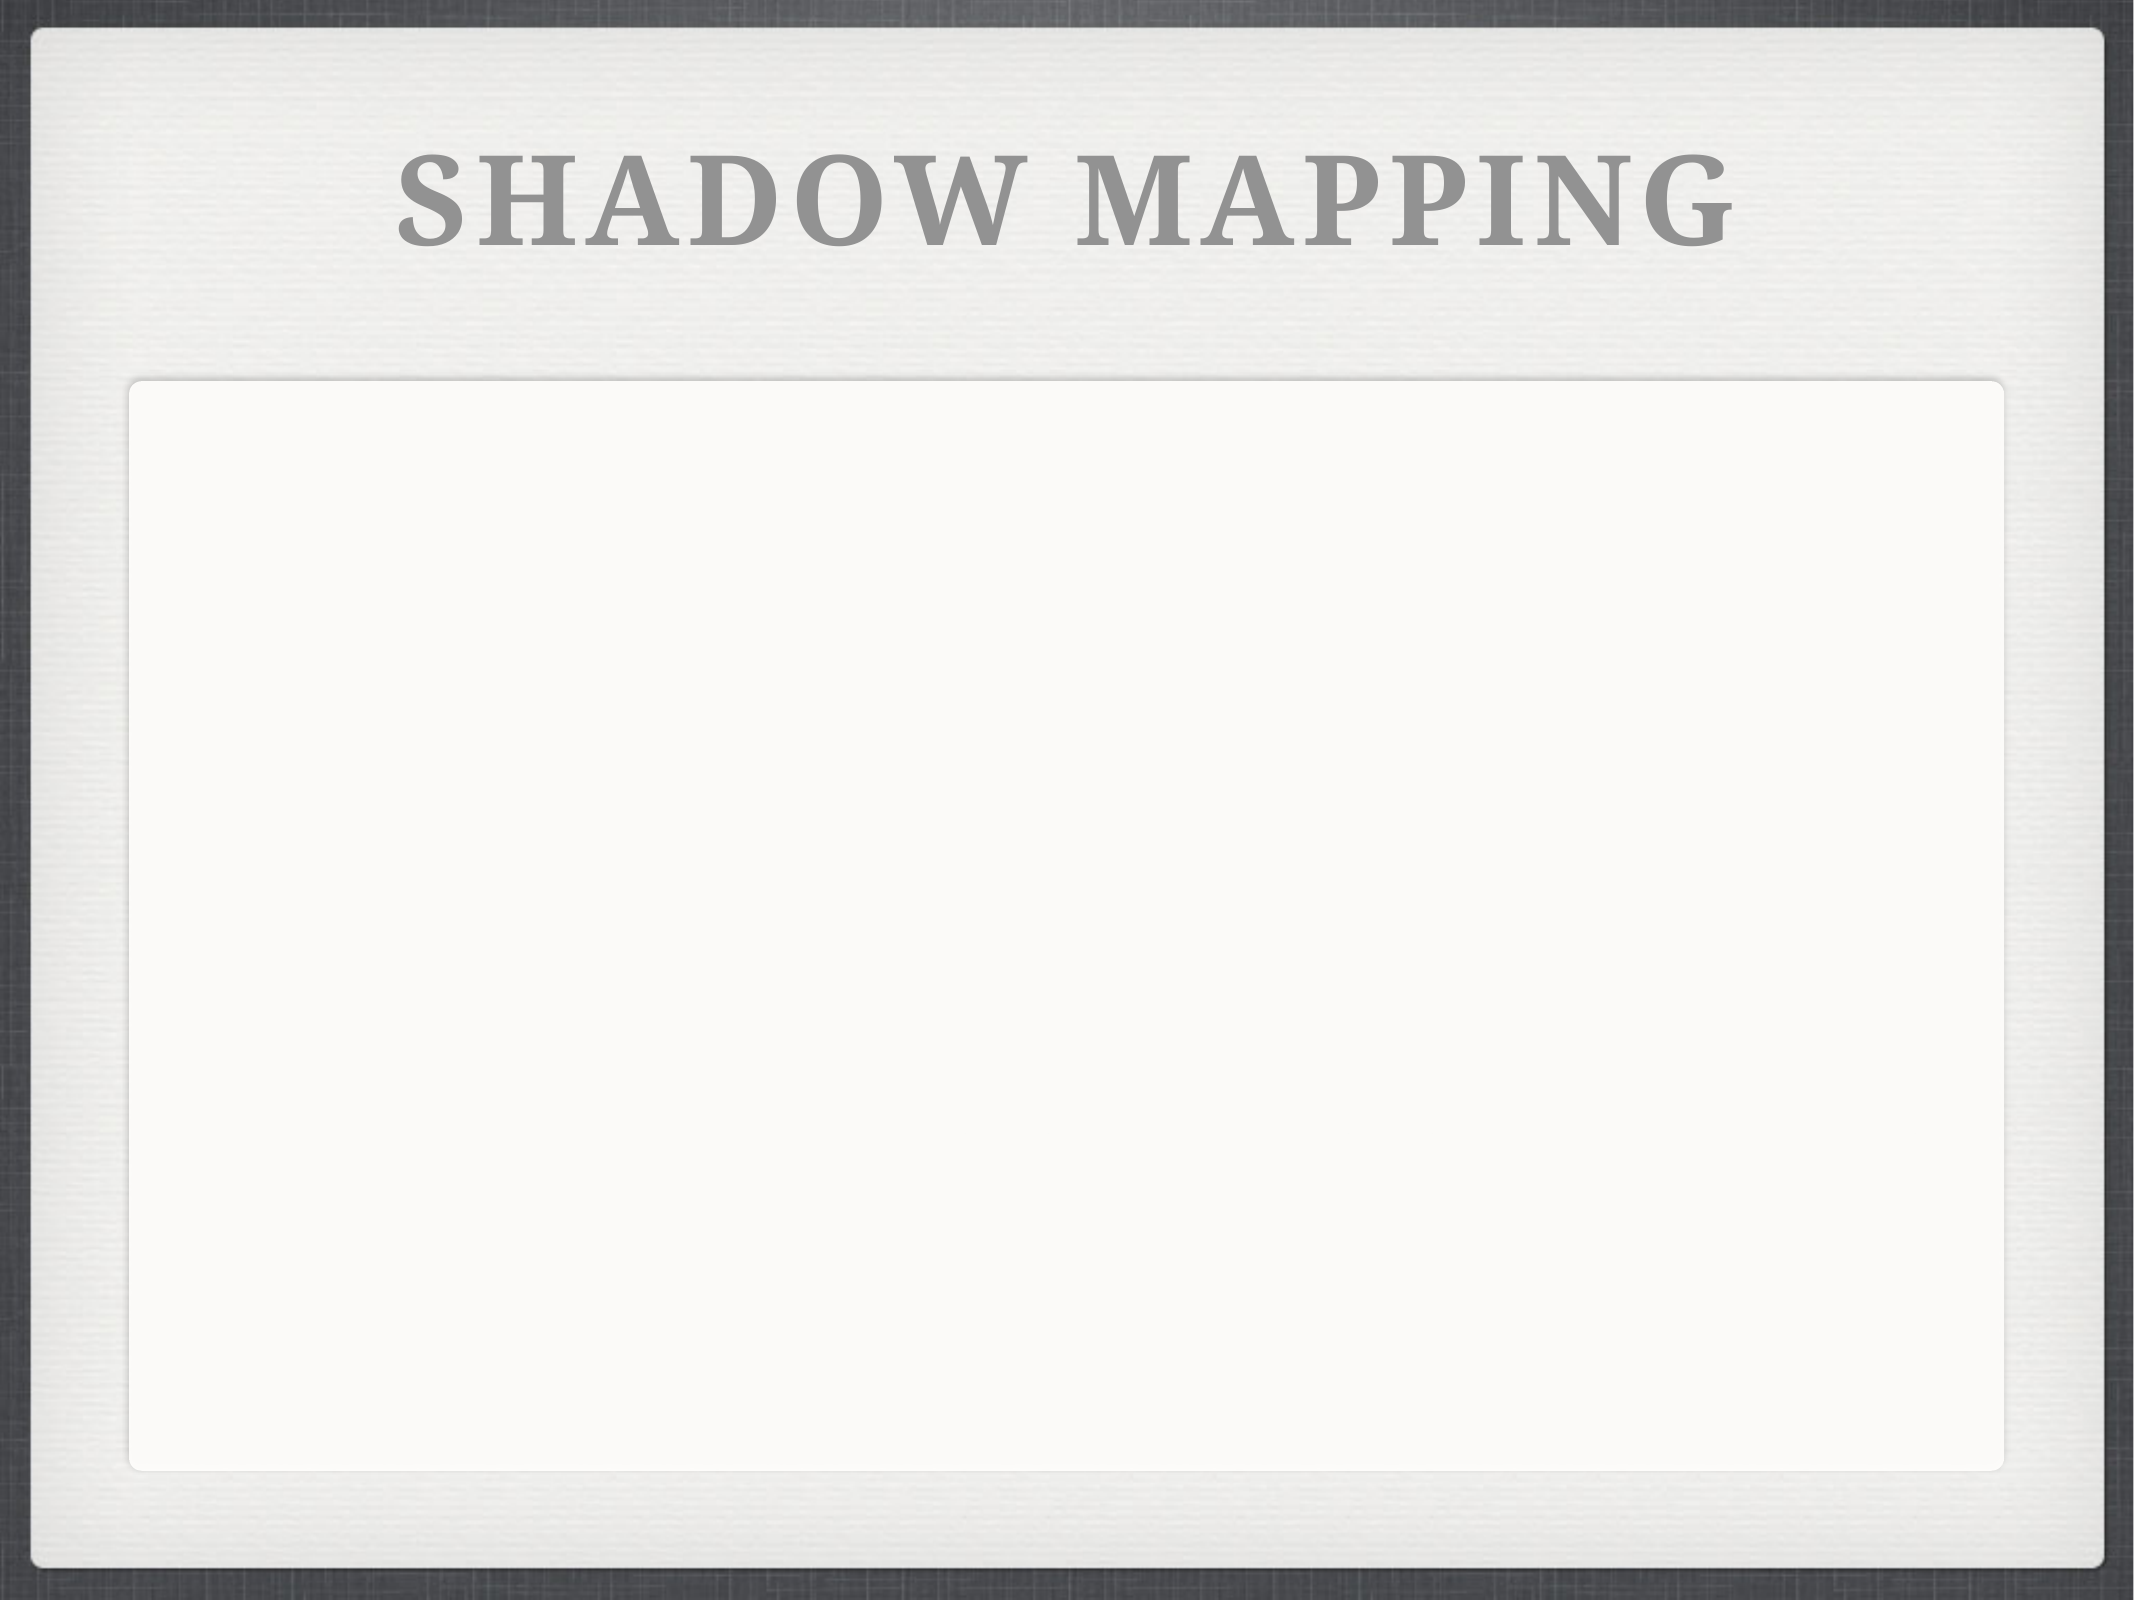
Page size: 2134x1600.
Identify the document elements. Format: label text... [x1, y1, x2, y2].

title shadow mapping [178, 41, 1955, 370]
picture [0, 0, 2134, 1600]
